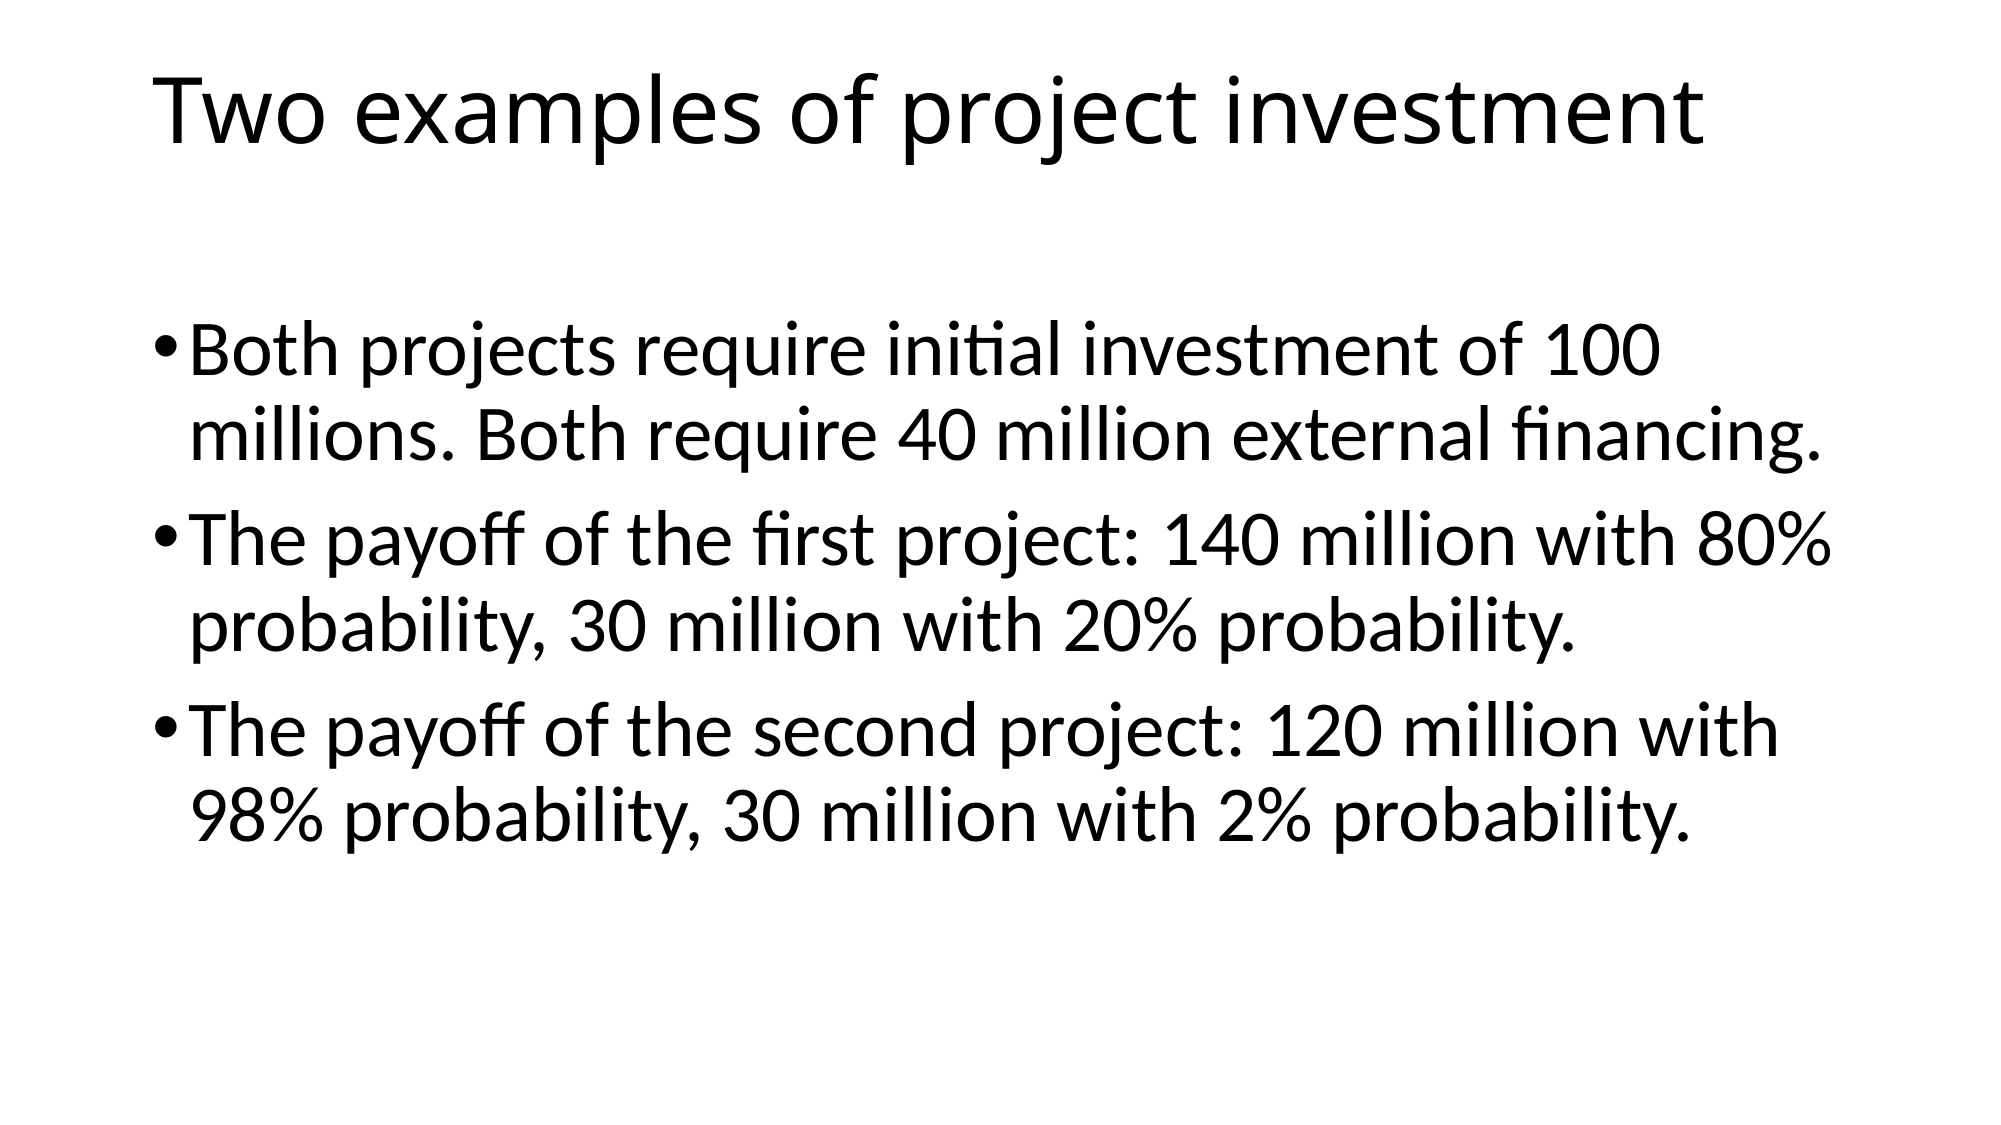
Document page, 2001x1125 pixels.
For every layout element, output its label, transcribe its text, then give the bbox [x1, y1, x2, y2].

title Two examples of project investment [137, 59, 1863, 278]
list Both projects require initial investment of 100 millions. Both require 40 million external financing. The payoff of the first project: 140 million with 80% probability, 30 million with 20% probability. The payoff of the second project: 120 million with 98% probability, 30 million with 2% probability. [137, 299, 1863, 1014]
